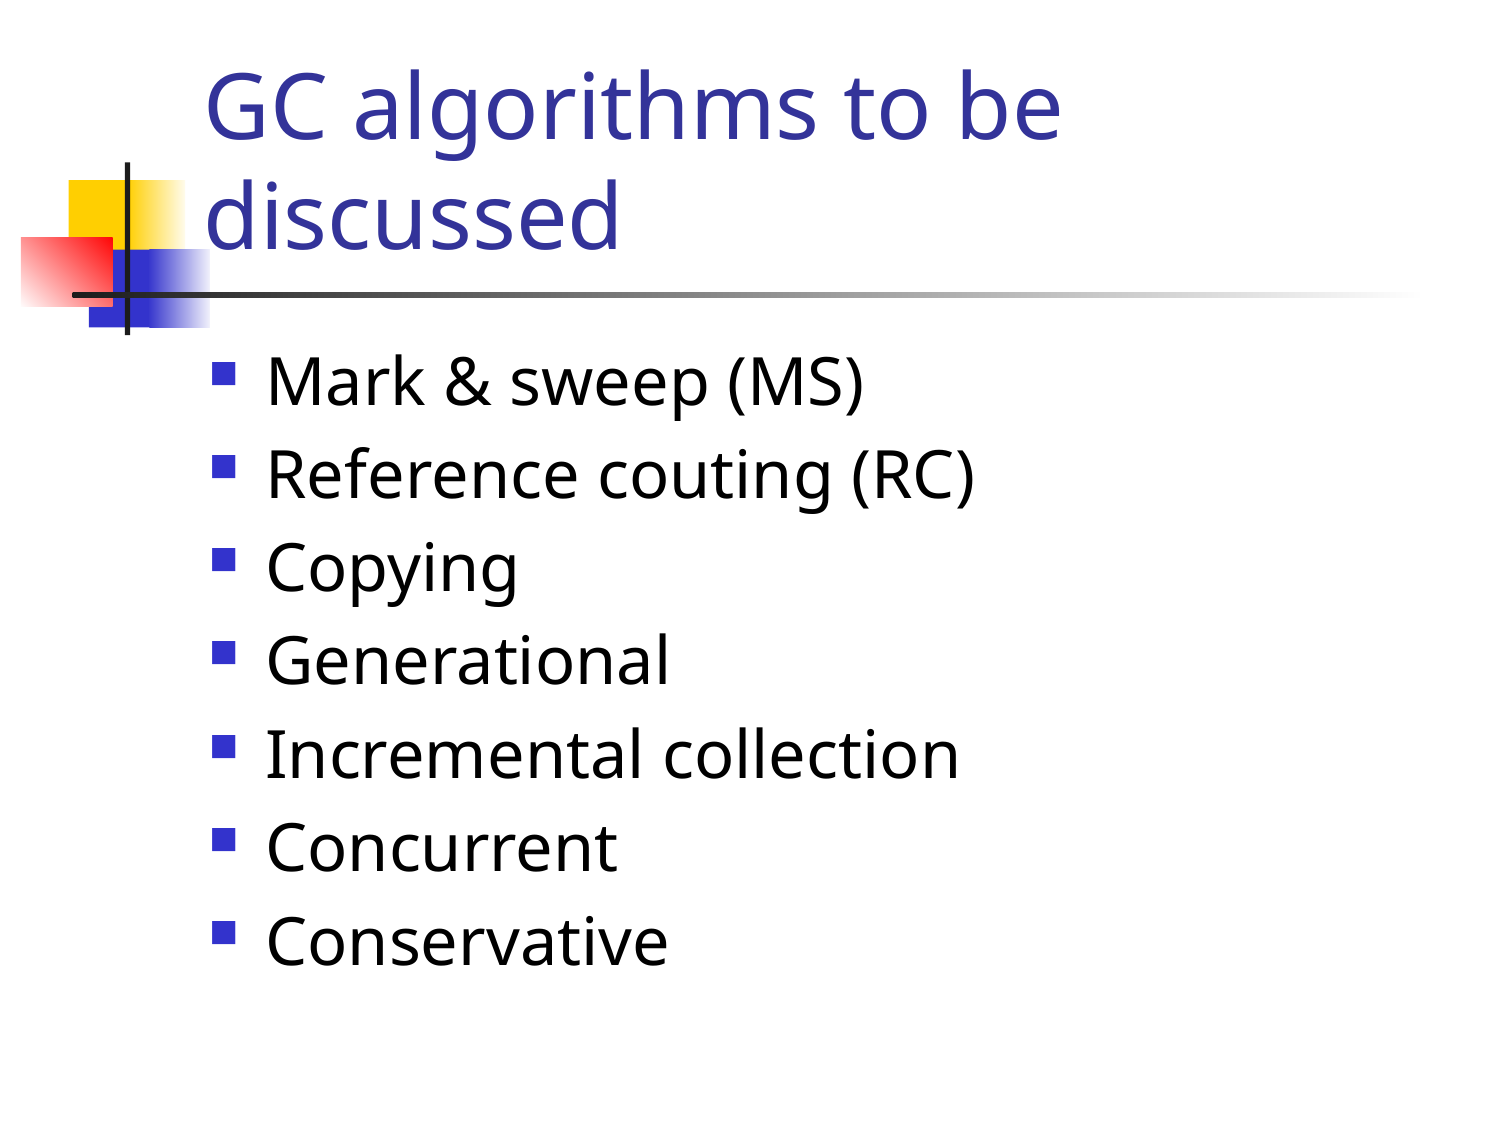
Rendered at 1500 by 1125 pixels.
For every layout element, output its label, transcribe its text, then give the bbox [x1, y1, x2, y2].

list Mark & sweep (MS) Reference couting (RC) Copying Generational Incremental collection Concurrent Conservative [193, 331, 1469, 1006]
title GC algorithms to be discussed [188, 35, 1468, 275]
